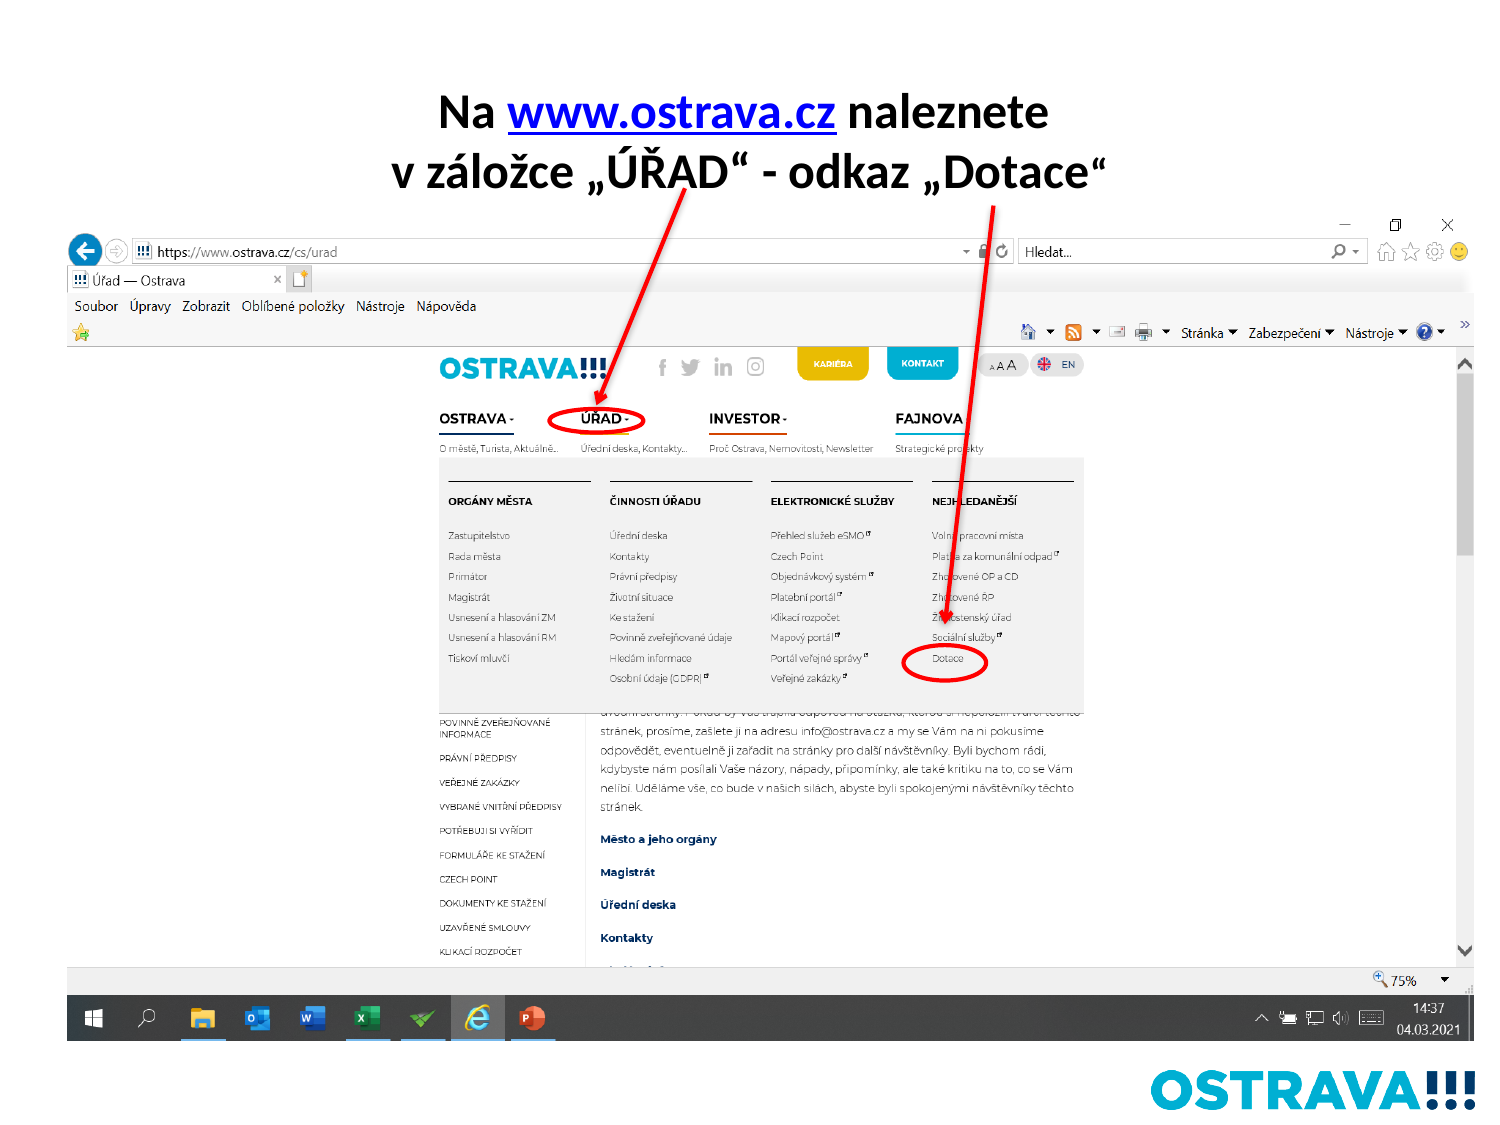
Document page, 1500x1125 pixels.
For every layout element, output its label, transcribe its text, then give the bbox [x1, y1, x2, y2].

picture [67, 207, 1474, 1042]
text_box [596, 188, 686, 406]
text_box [944, 205, 994, 625]
title Na www.ostrava.cz naleznete v záložce „ÚŘAD“ - odkaz „Dotace“ [75, 45, 1425, 206]
picture [1151, 1070, 1475, 1110]
